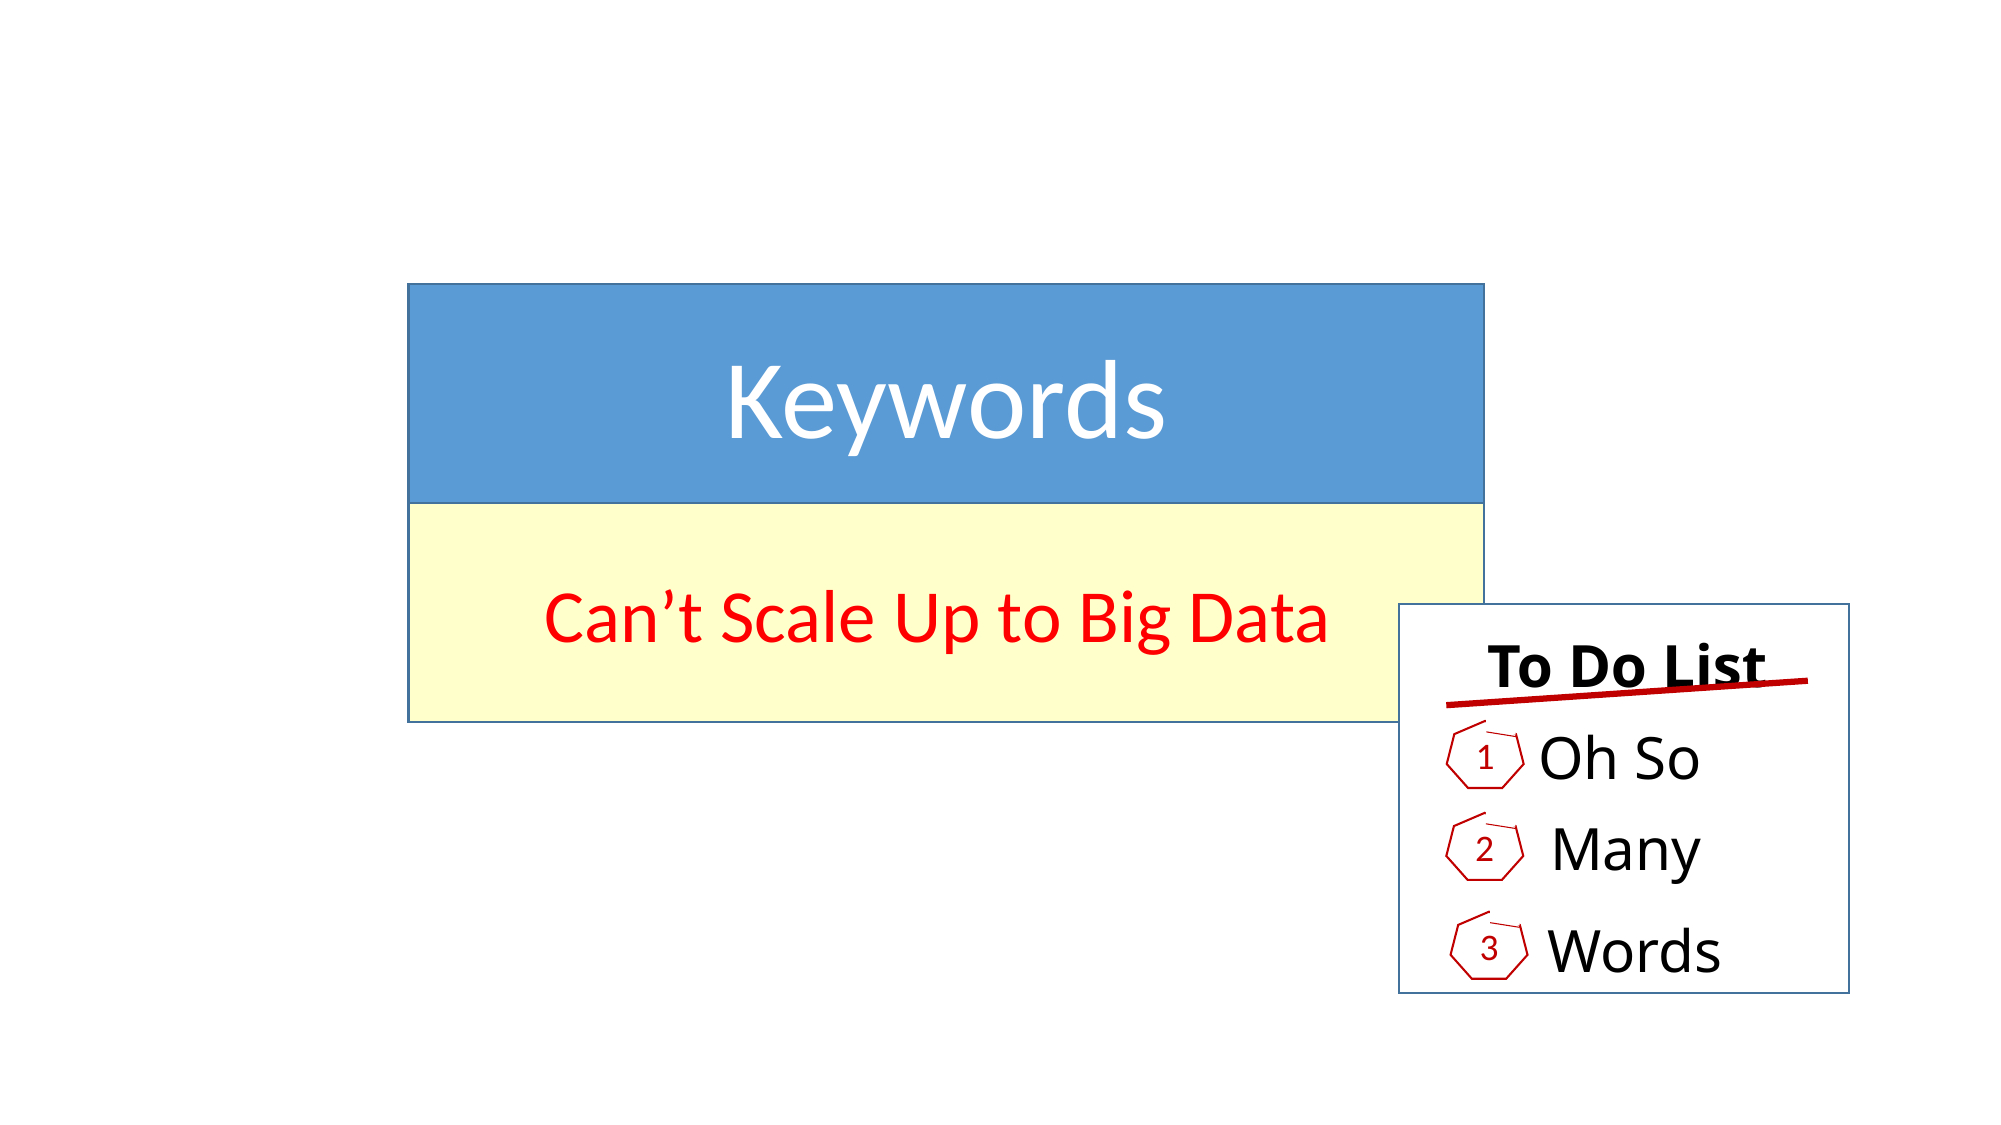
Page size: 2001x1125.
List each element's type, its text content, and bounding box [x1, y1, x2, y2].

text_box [1399, 603, 1850, 993]
text_box Can’t Scale Up to Big Data [407, 502, 1485, 723]
text_box Keywords [407, 283, 1485, 502]
